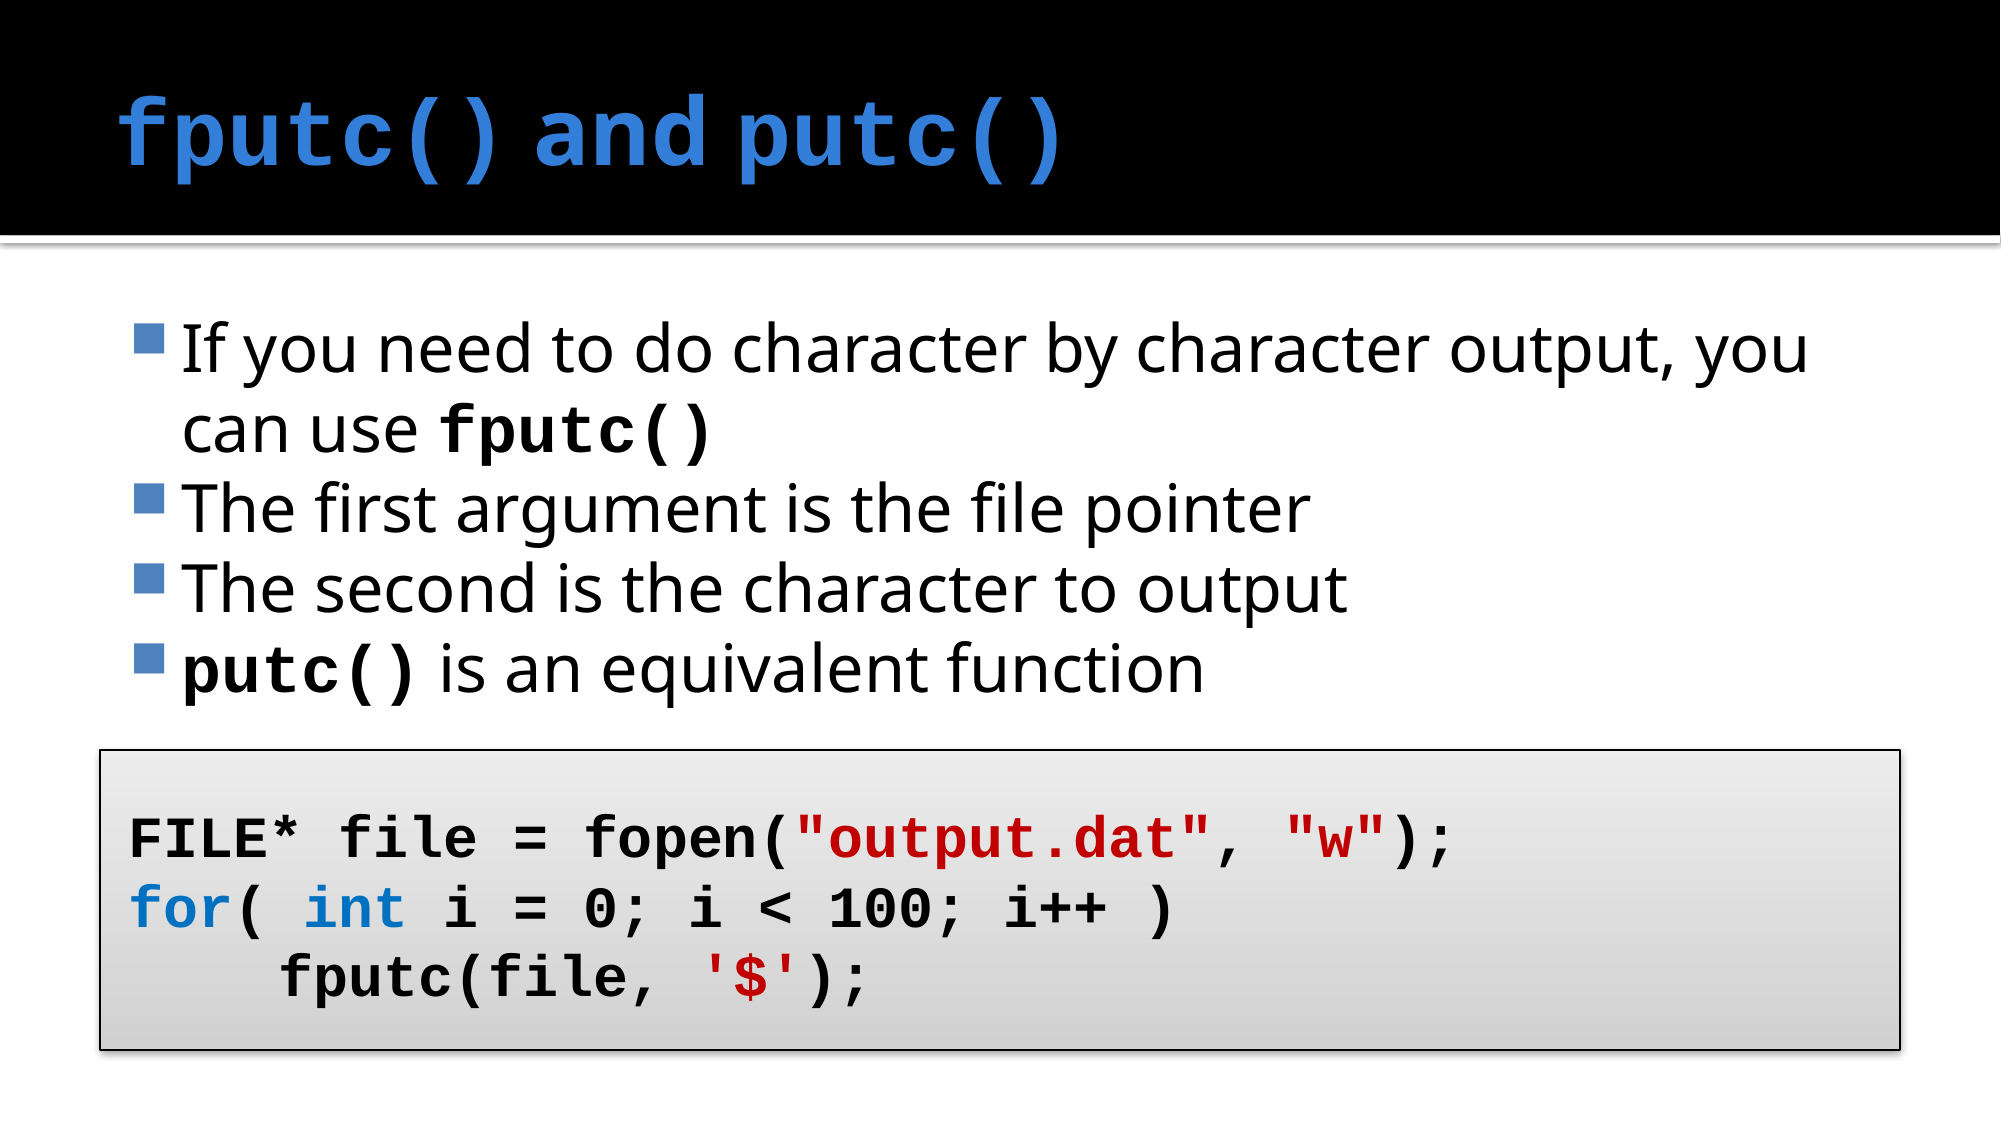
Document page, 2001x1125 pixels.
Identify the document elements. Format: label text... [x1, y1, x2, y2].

title fputc() and putc() [99, 25, 1900, 231]
list If you need to do character by character output, you can use fputc() The first argument is the file pointer The second is the character to output putc() is an equivalent function [99, 291, 1900, 749]
text_box FILE* file = fopen("output.dat", "w"); for( int i = 0; i < 100; i++ ) fputc(file, '$'); [99, 749, 1901, 1051]
